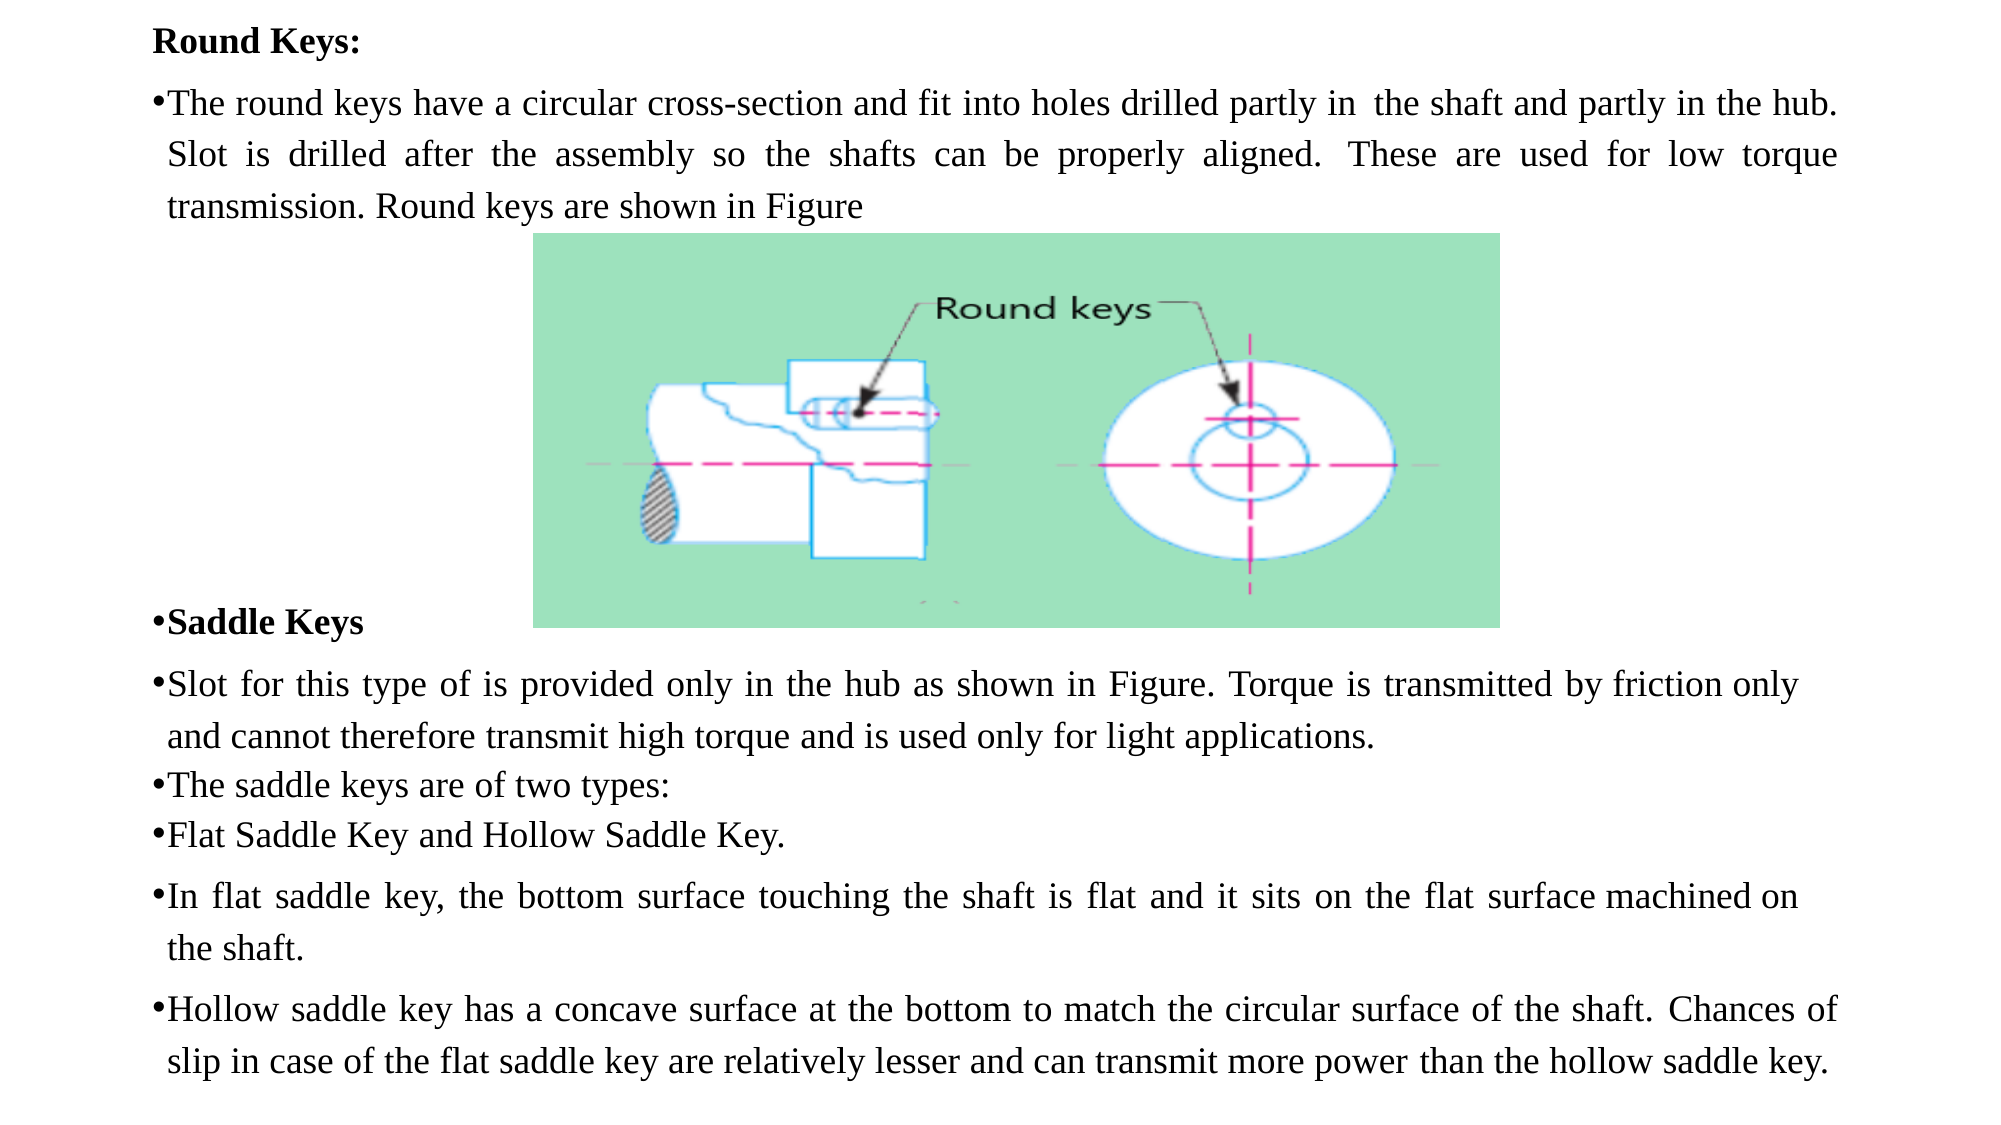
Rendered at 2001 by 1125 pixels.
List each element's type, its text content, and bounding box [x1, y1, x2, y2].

picture [533, 233, 1500, 628]
list Round Keys: The round keys have a circular cross-section and fit into holes drilled partly in the shaft and partly in the hub. Slot is drilled after the assembly so the shafts can be properly aligned. These are used for low torque transmission. Round keys are shown in Figure Saddle Keys Slot for this type of is provided only in the hub as shown in Figure. Torque is transmitted by friction only and cannot therefore transmit high torque and is used only for light applications. The saddle keys are of two types: Flat Saddle Key and Hollow Saddle Key. In flat saddle key, the bottom surface touching the shaft is flat and it sits on the flat surface machined on the shaft. Hollow saddle key has a concave surface at the bottom to match the circular surface of the shaft. Chances of slip in case of the flat saddle key are relatively lesser and can transmit more power than the hollow saddle key. [137, 13, 1902, 1105]
